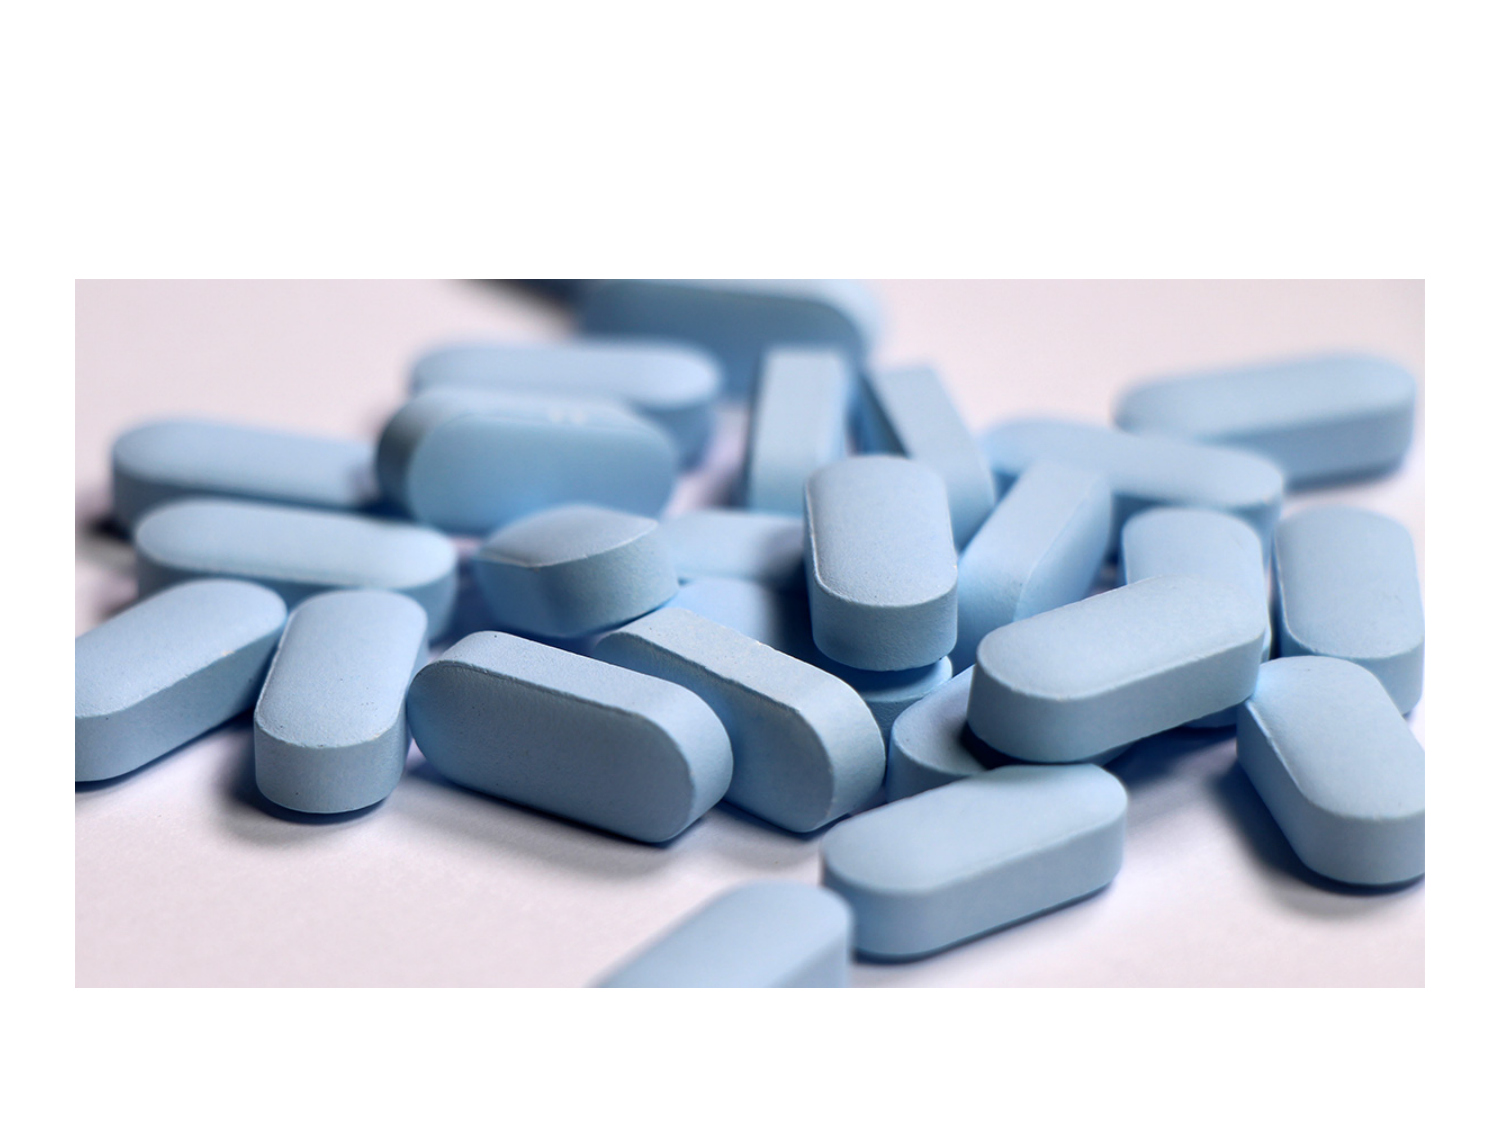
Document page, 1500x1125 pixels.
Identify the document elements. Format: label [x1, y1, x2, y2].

list [74, 279, 1426, 989]
